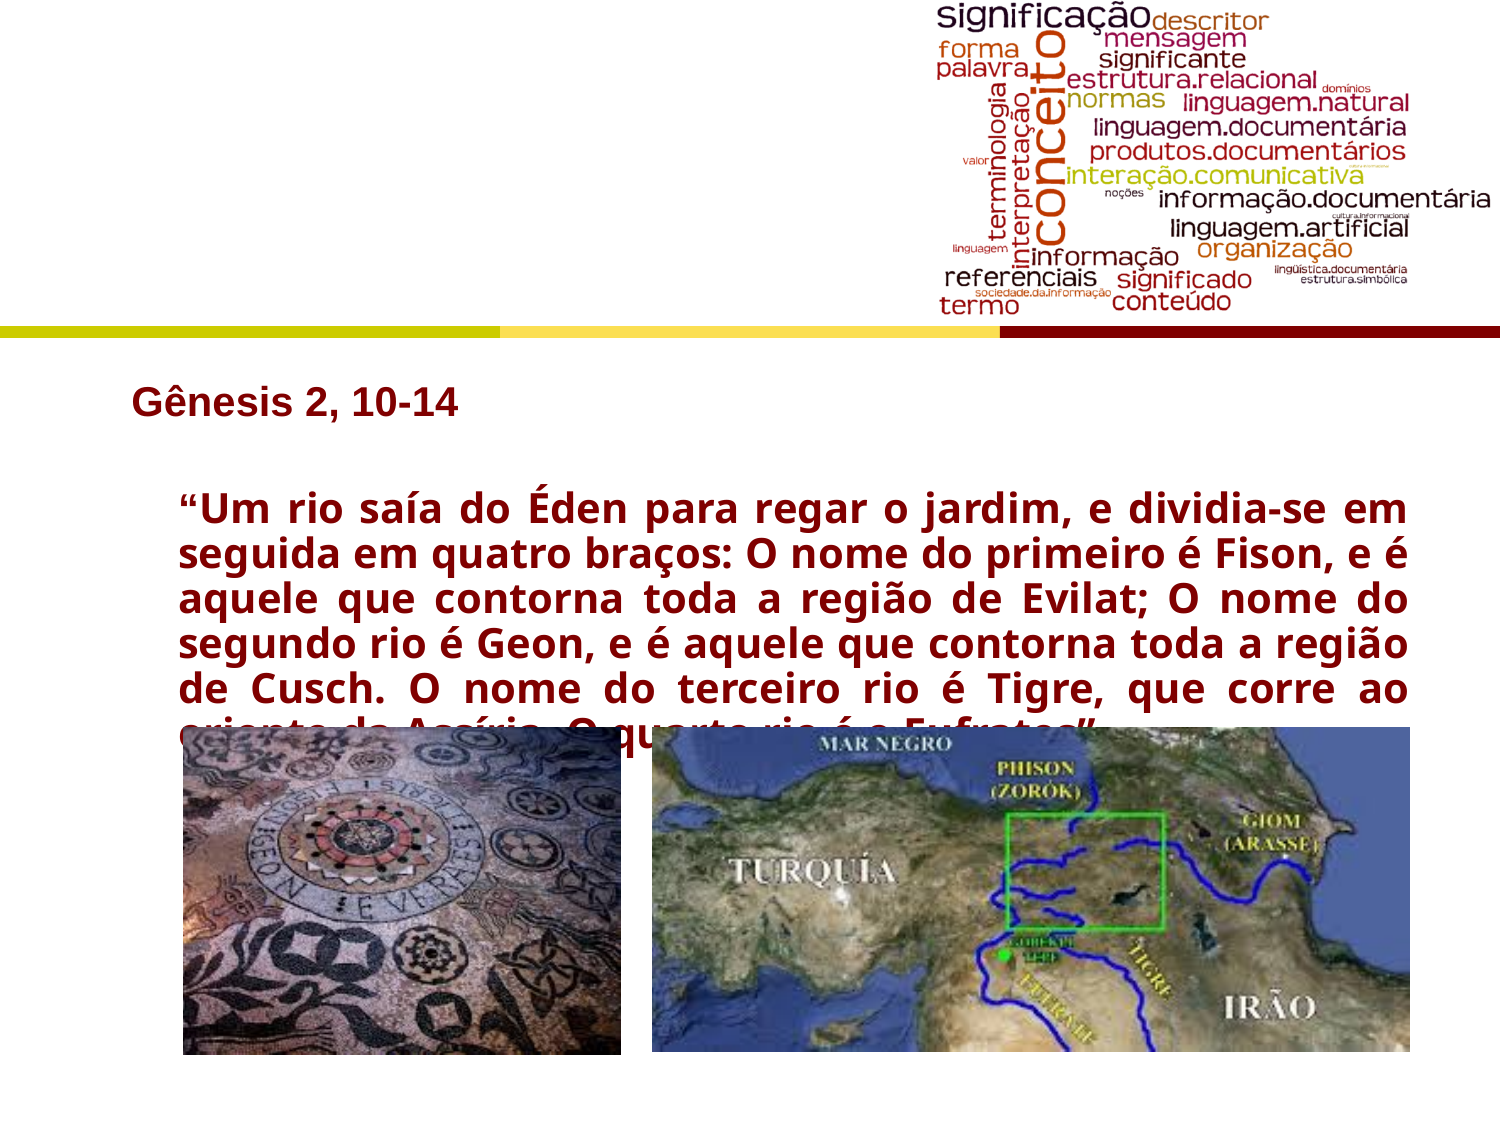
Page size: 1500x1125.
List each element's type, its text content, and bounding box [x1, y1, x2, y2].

list Gênesis 2, 10-14 “Um rio saía do Éden para regar o jardim, e dividia-se em seguida em quatro braços: O nome do primeiro é Fison, e é aquele que contorna toda a região de Evilat; O nome do segundo rio é Geon, e é aquele que contorna toda a região de Cusch. O nome do terceiro rio é Tigre, que corre ao oriente da Assíria. O quarto rio é o Eufrates”. [41, 373, 1425, 1125]
picture [926, 0, 1500, 322]
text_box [0, 325, 1500, 339]
picture [652, 726, 1411, 1053]
picture [182, 726, 621, 1055]
